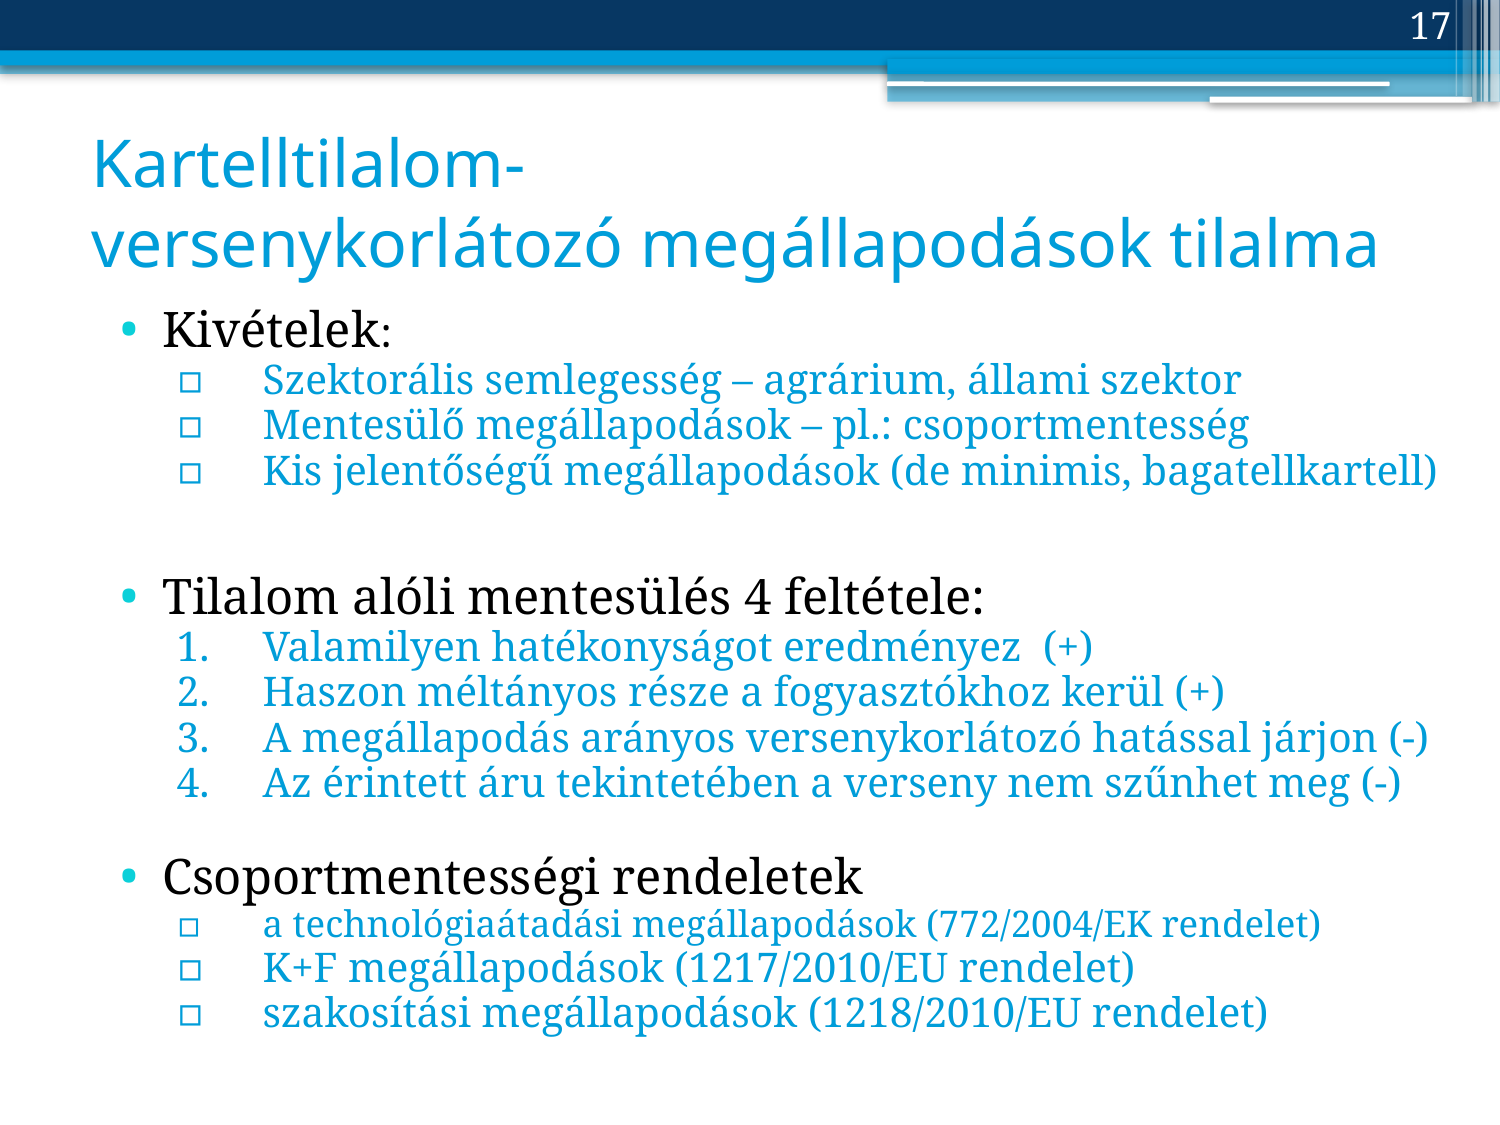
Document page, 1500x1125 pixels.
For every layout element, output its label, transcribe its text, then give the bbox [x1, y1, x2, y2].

list Kivételek: Szektorális semlegesség – agrárium, állami szektor Mentesülő megállapodások – pl.: csoportmentesség Kis jelentőségű megállapodások (de minimis, bagatellkartell) Tilalom alóli mentesülés 4 feltétele: Valamilyen hatékonyságot eredményez (+) Haszon méltányos része a fogyasztókhoz kerül (+) A megállapodás arányos versenykorlátozó hatással járjon (-) Az érintett áru tekintetében a verseny nem szűnhet meg (-) Csoportmentességi rendeletek a technológiaátadási megállapodások (772/2004/EK rendelet) K+F megállapodások (1217/2010/EU rendelet) szakosítási megállapodások (1218/2010/EU rendelet) [88, 302, 1459, 1059]
title Kartelltilalom- versenykorlátozó megállapodások tilalma [76, 113, 1427, 289]
slide_number 17 [1341, 0, 1466, 61]
